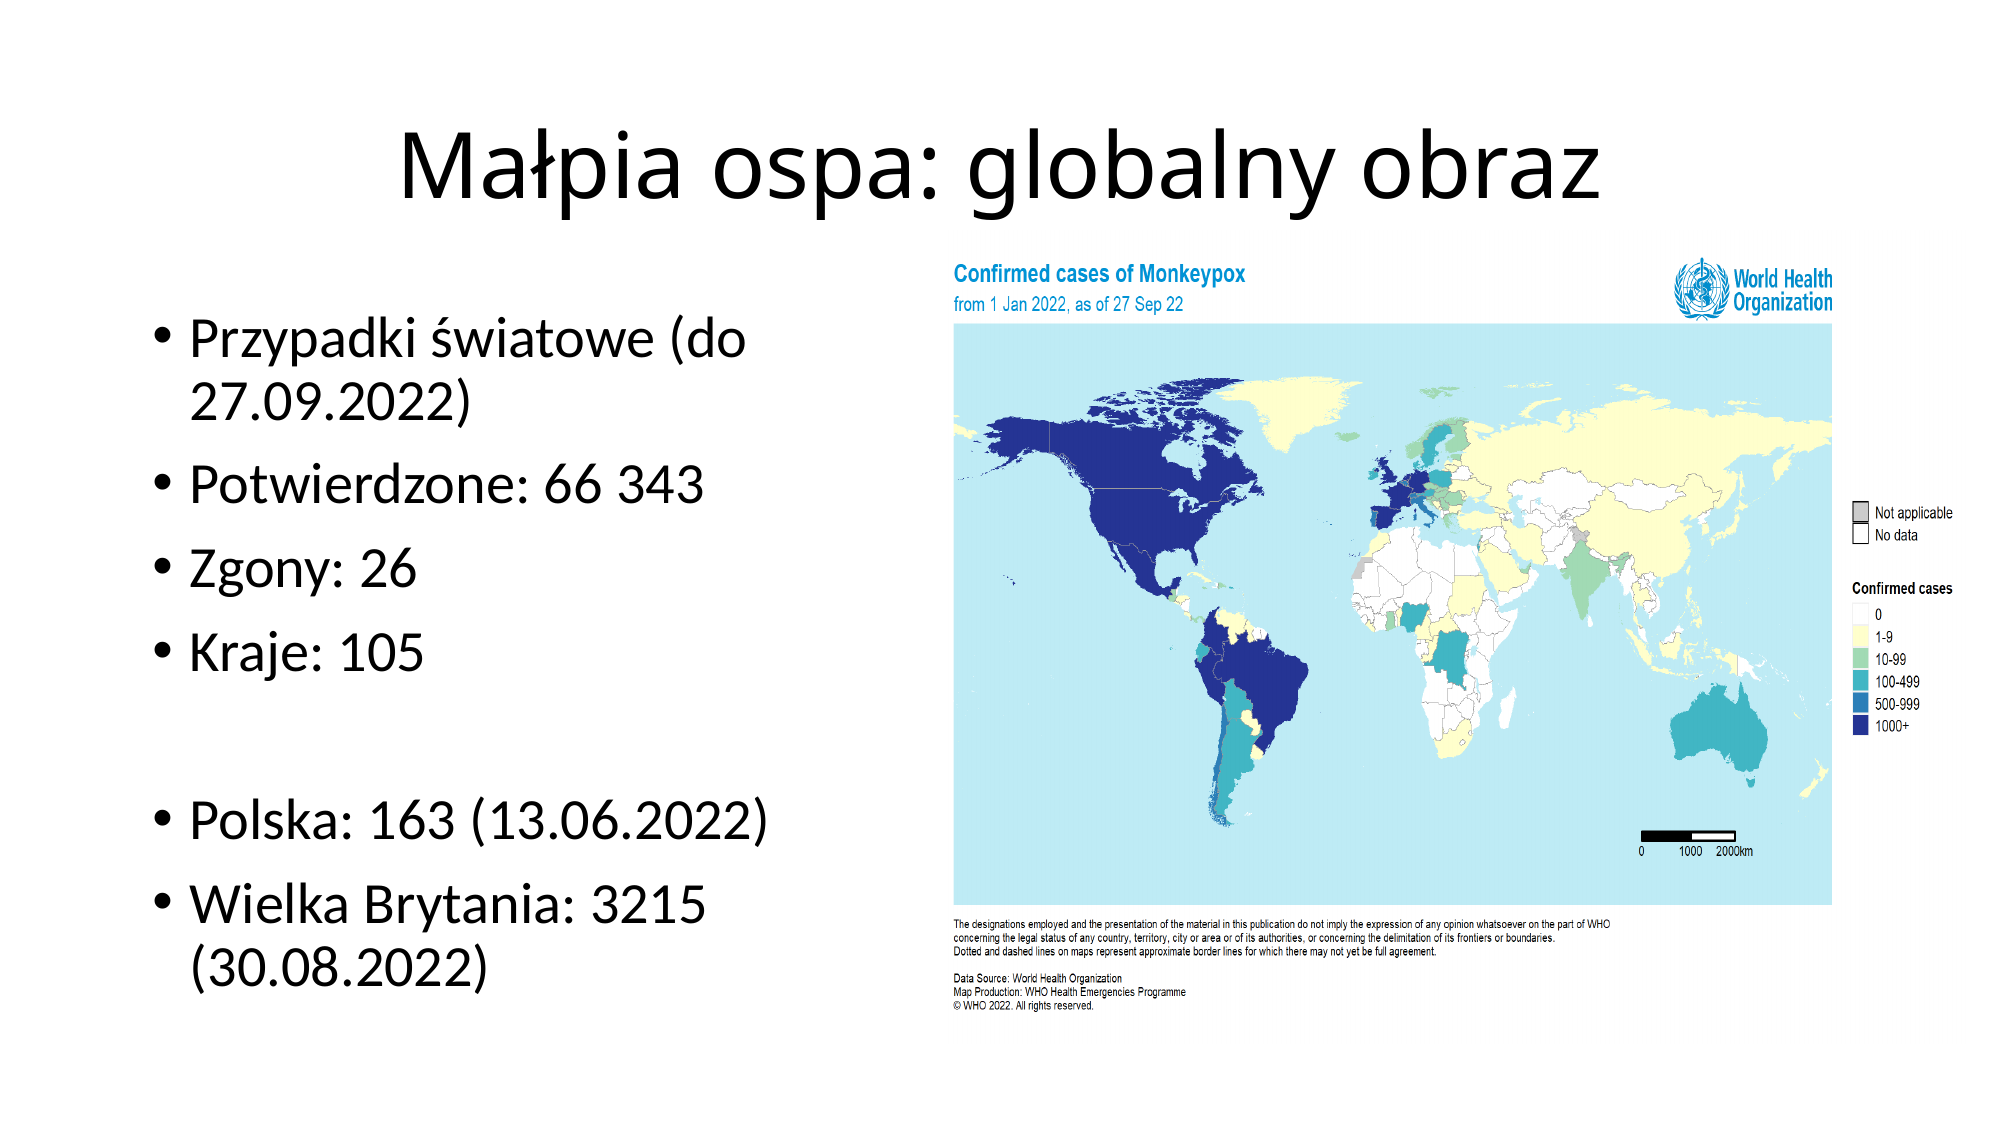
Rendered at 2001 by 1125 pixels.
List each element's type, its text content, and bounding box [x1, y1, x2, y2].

title Małpia ospa: globalny obraz [137, 59, 1863, 278]
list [944, 230, 1966, 1044]
list Przypadki światowe (do 27.09.2022) Potwierdzone: 66 343 Zgony: 26 Kraje: 105 Polska: 163 (13.06.2022) Wielka Brytania: 3215 (30.08.2022) [137, 299, 944, 1014]
